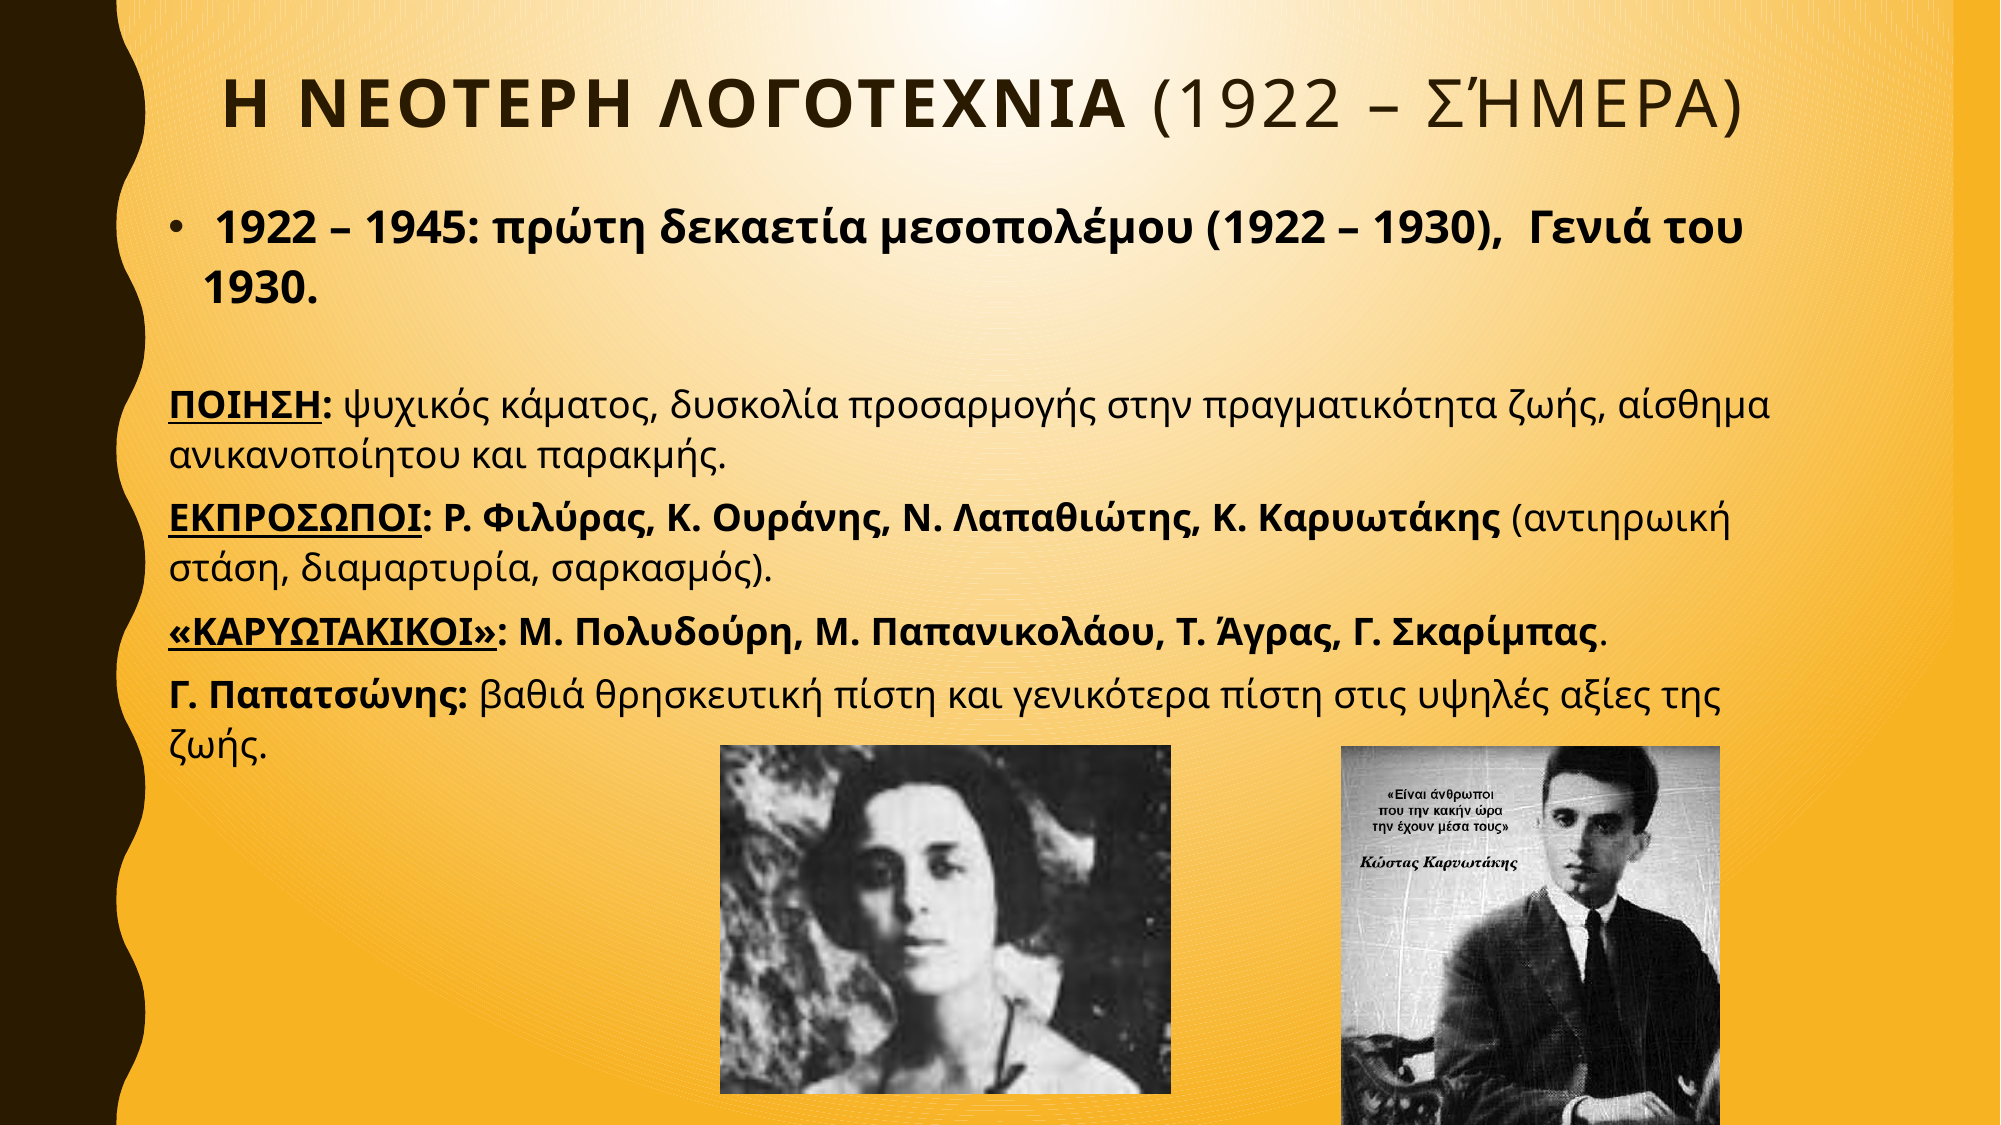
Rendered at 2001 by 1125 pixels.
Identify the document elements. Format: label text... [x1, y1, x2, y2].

title Η ΝΕΟΤΕΡΗ ΛΟΓΟΤΕΧΝΙΑ (1922 – σήμερα) [205, 62, 1875, 308]
list 1922 – 1945: πρώτη δεκαετία μεσοπολέμου (1922 – 1930), Γενιά του 1930. ΠΟΙΗΣΗ: ψυχικός κάματος, δυσκολία προσαρμογής στην πραγματικότητα ζωής, αίσθημα ανικανοποίητου και παρακμής. ΕΚΠΡΟΣΩΠΟΙ: Ρ. Φιλύρας, Κ. Ουράνης, Ν. Λαπαθιώτης, Κ. Καρυωτάκης (αντιηρωική στάση, διαμαρτυρία, σαρκασμός). «ΚΑΡΥΩΤΑΚΙΚΟΙ»: Μ. Πολυδούρη, Μ. Παπανικολάου, Τ. Άγρας, Γ. Σκαρίμπας. Γ. Παπατσώνης: βαθιά θρησκευτική πίστη και γενικότερα πίστη στις υψηλές αξίες της ζωής. [153, 185, 1823, 775]
picture [720, 745, 1171, 1094]
picture [1341, 746, 1720, 1125]
